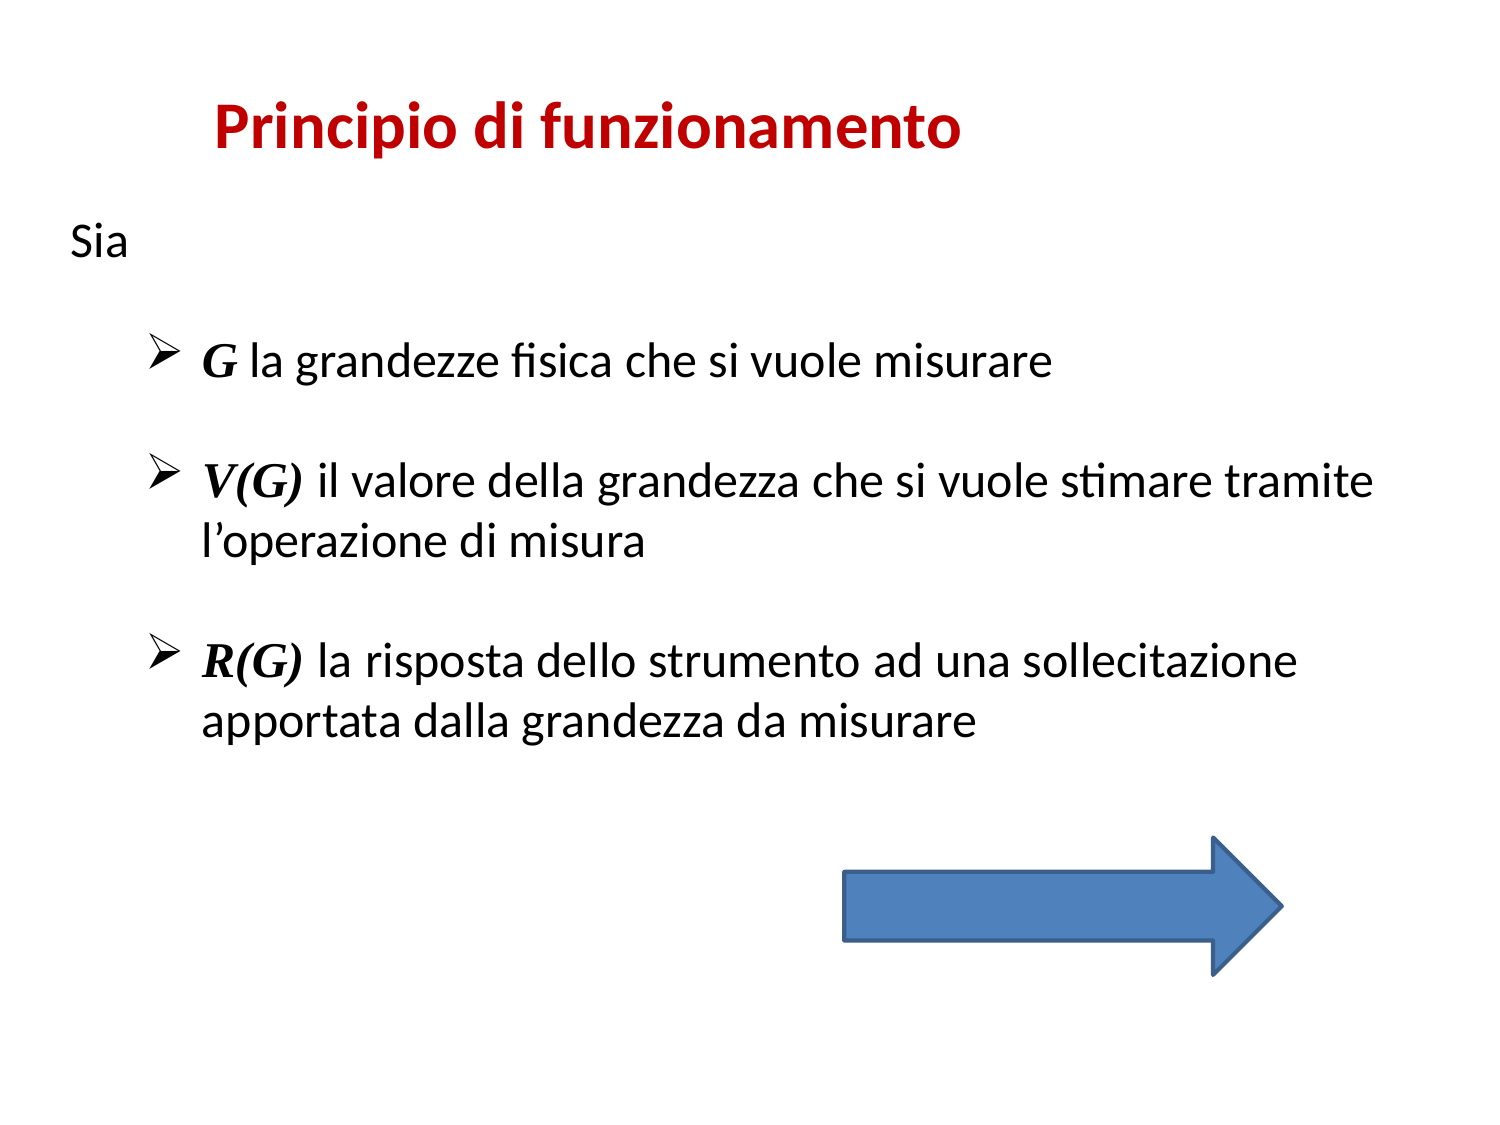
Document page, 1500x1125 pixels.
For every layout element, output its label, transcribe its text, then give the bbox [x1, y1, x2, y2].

text_box Principio di funzionamento [200, 74, 979, 170]
text_box [842, 835, 1284, 977]
text_box Sia G la grandezze fisica che si vuole misurare V(G) il valore della grandezza che si vuole stimare tramite l’operazione di misura R(G) la risposta dello strumento ad una sollecitazione apportata dalla grandezza da misurare [55, 199, 1471, 815]
